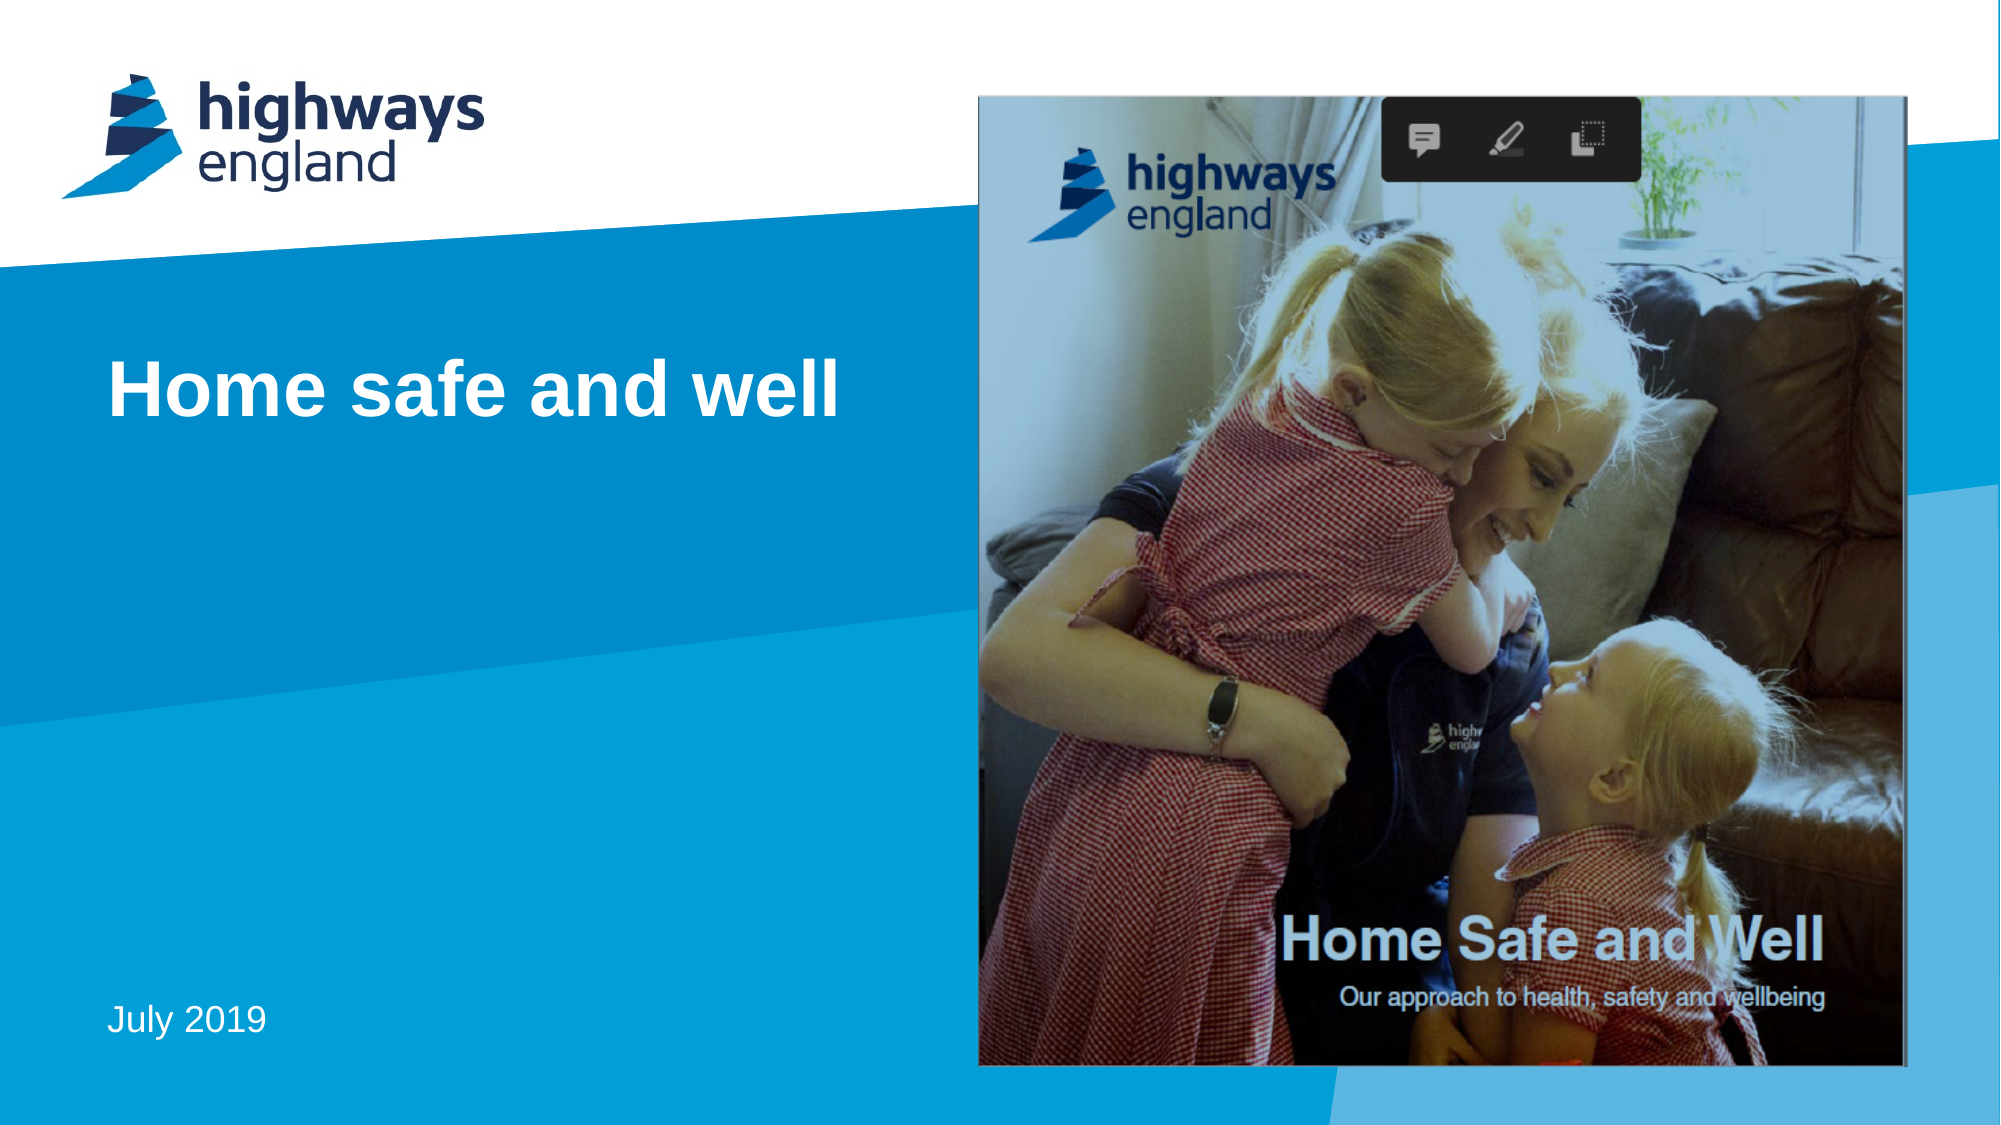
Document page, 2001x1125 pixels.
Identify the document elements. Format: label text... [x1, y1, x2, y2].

title Home safe and well [92, 329, 978, 638]
picture [978, 94, 1908, 1067]
picture [52, 60, 492, 212]
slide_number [92, 987, 978, 1048]
